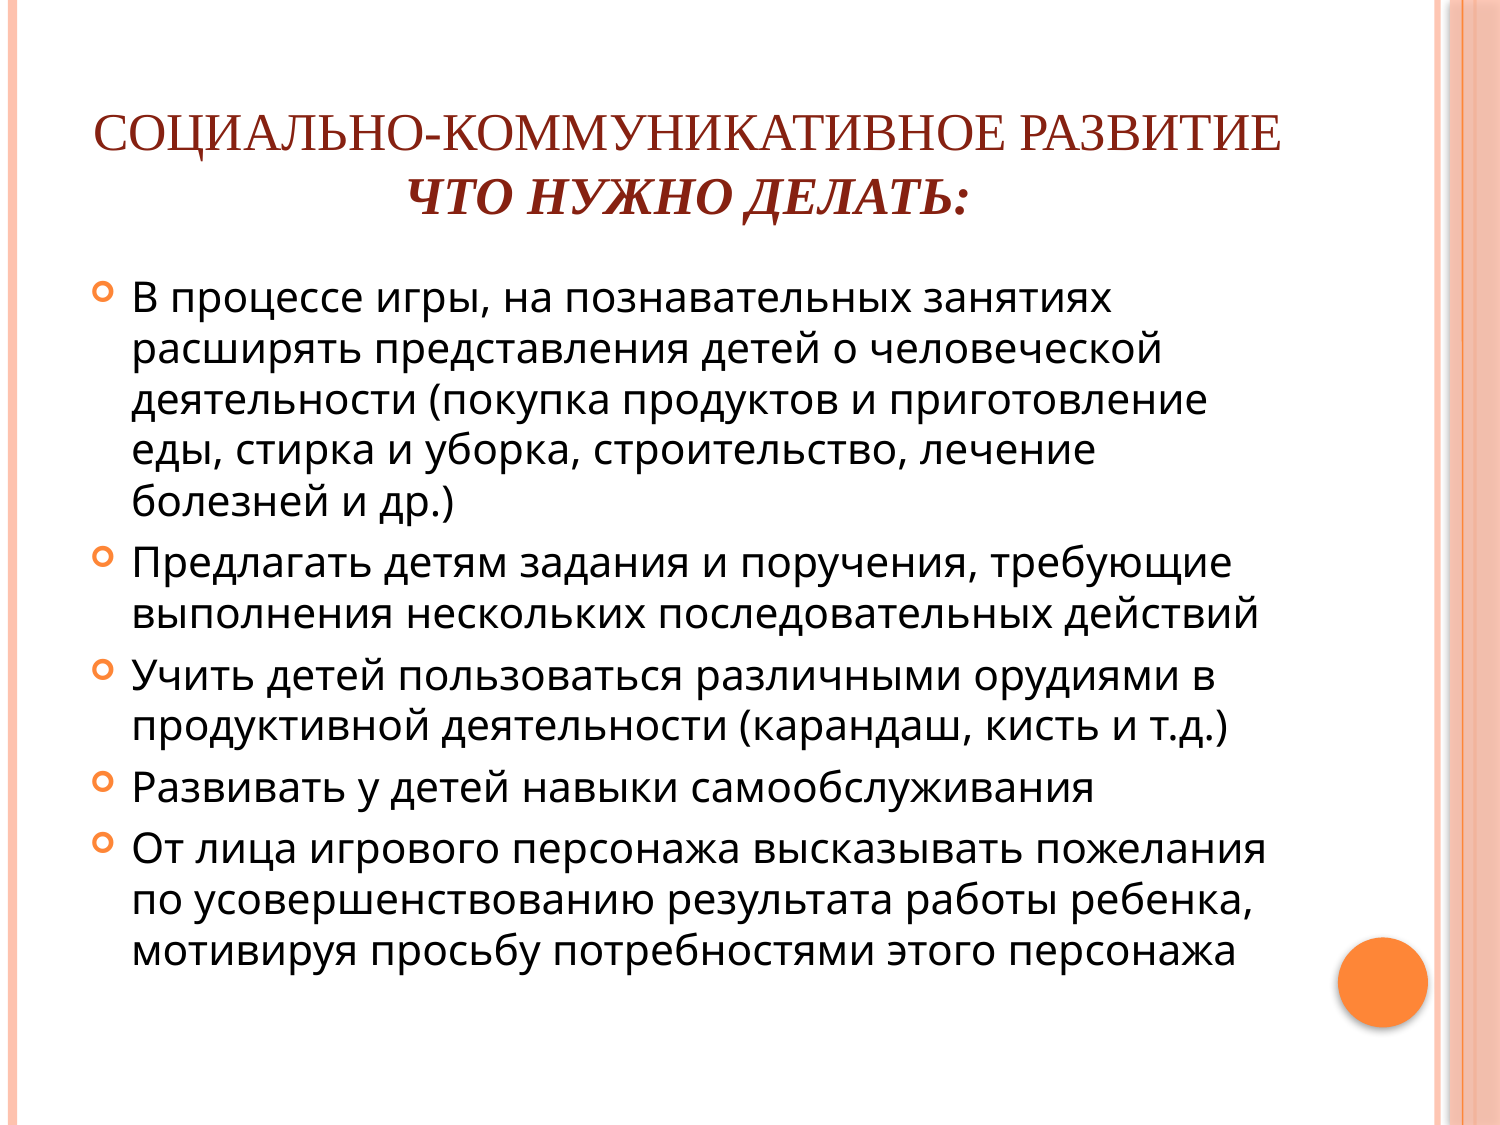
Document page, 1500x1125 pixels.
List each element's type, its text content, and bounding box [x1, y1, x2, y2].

list В процессе игры, на познавательных занятиях расширять представления детей о человеческой деятельности (покупка продуктов и приготовление еды, стирка и уборка, строительство, лечение болезней и др.) Предлагать детям задания и поручения, требующие выполнения нескольких последовательных действий Учить детей пользоваться различными орудиями в продуктивной деятельности (карандаш, кисть и т.д.) Развивать у детей навыки самообслуживания От лица игрового персонажа высказывать пожелания по усовершенствованию результата работы ребенка, мотивируя просьбу потребностями этого персонажа [75, 262, 1300, 1062]
title Социально-коммуникативное развитие Что нужно делать: [75, 45, 1300, 233]
